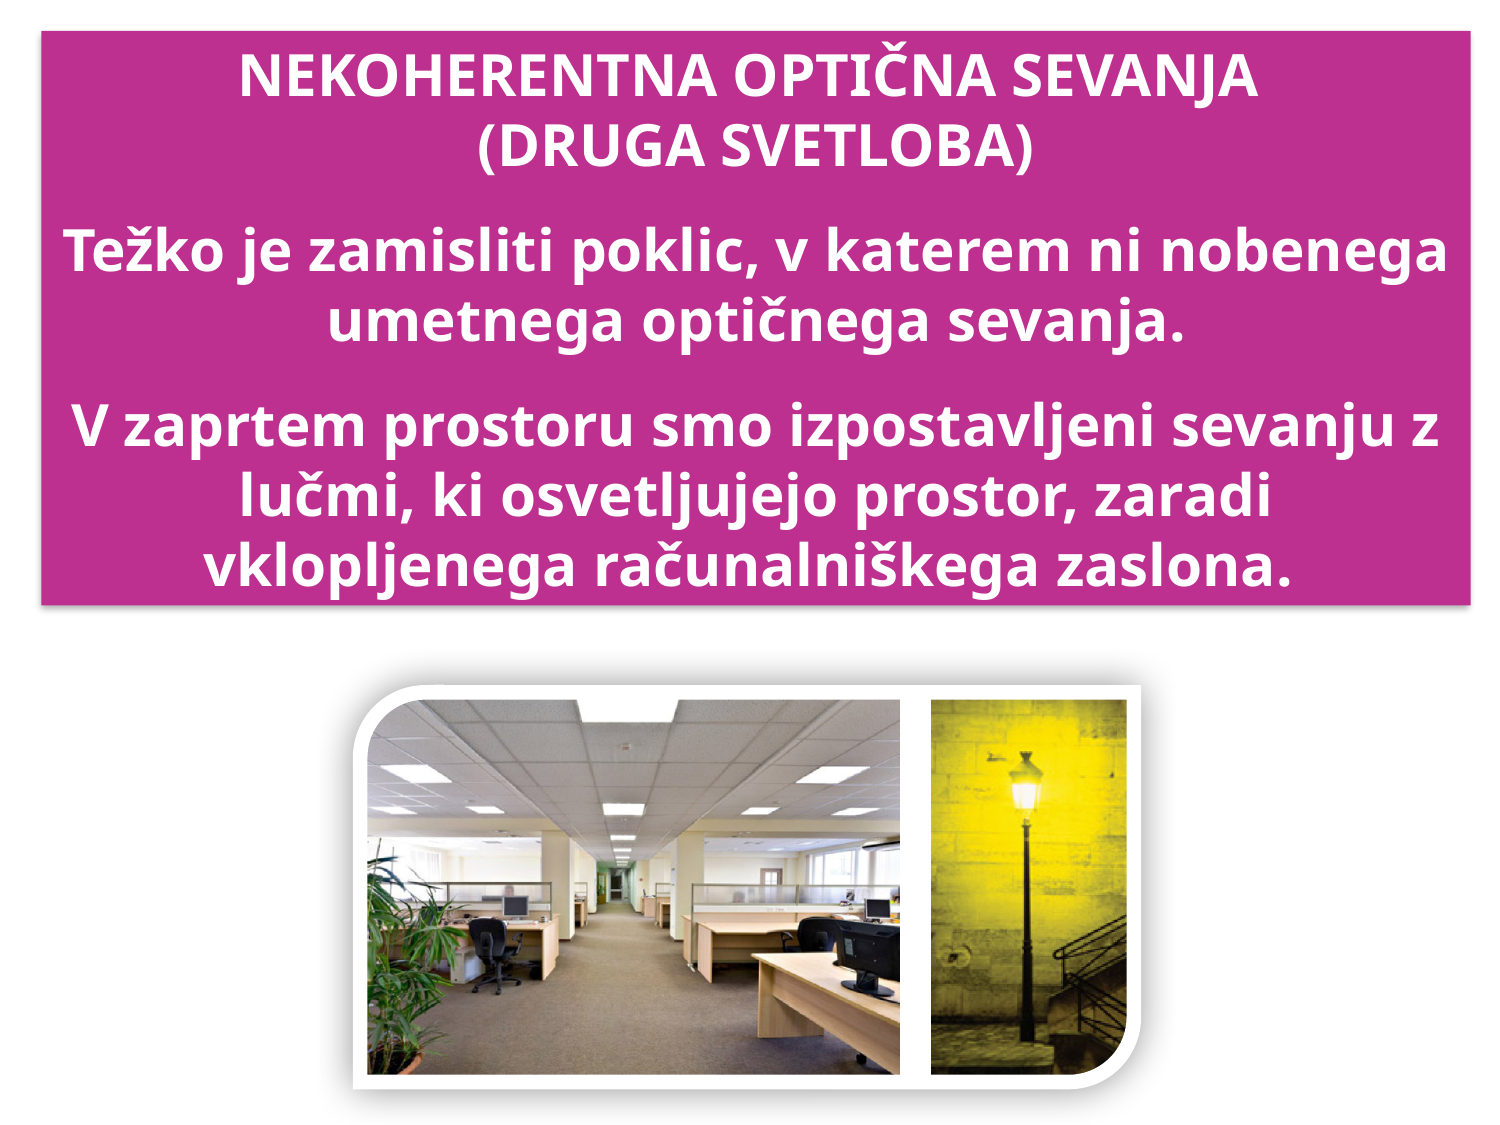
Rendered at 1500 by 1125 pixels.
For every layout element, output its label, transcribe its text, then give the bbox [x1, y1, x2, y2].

picture [359, 692, 1135, 1083]
text_box NEKOHERENTNA OPTIČNA SEVANJA (DRUGA SVETLOBA) Težko je zamisliti poklic, v katerem ni nobenega umetnega optičnega sevanja. V zaprtem prostoru smo izpostavljeni sevanju z lučmi, ki osvetljujejo prostor, zaradi vklopljenega računalniškega zaslona. [41, 30, 1471, 606]
